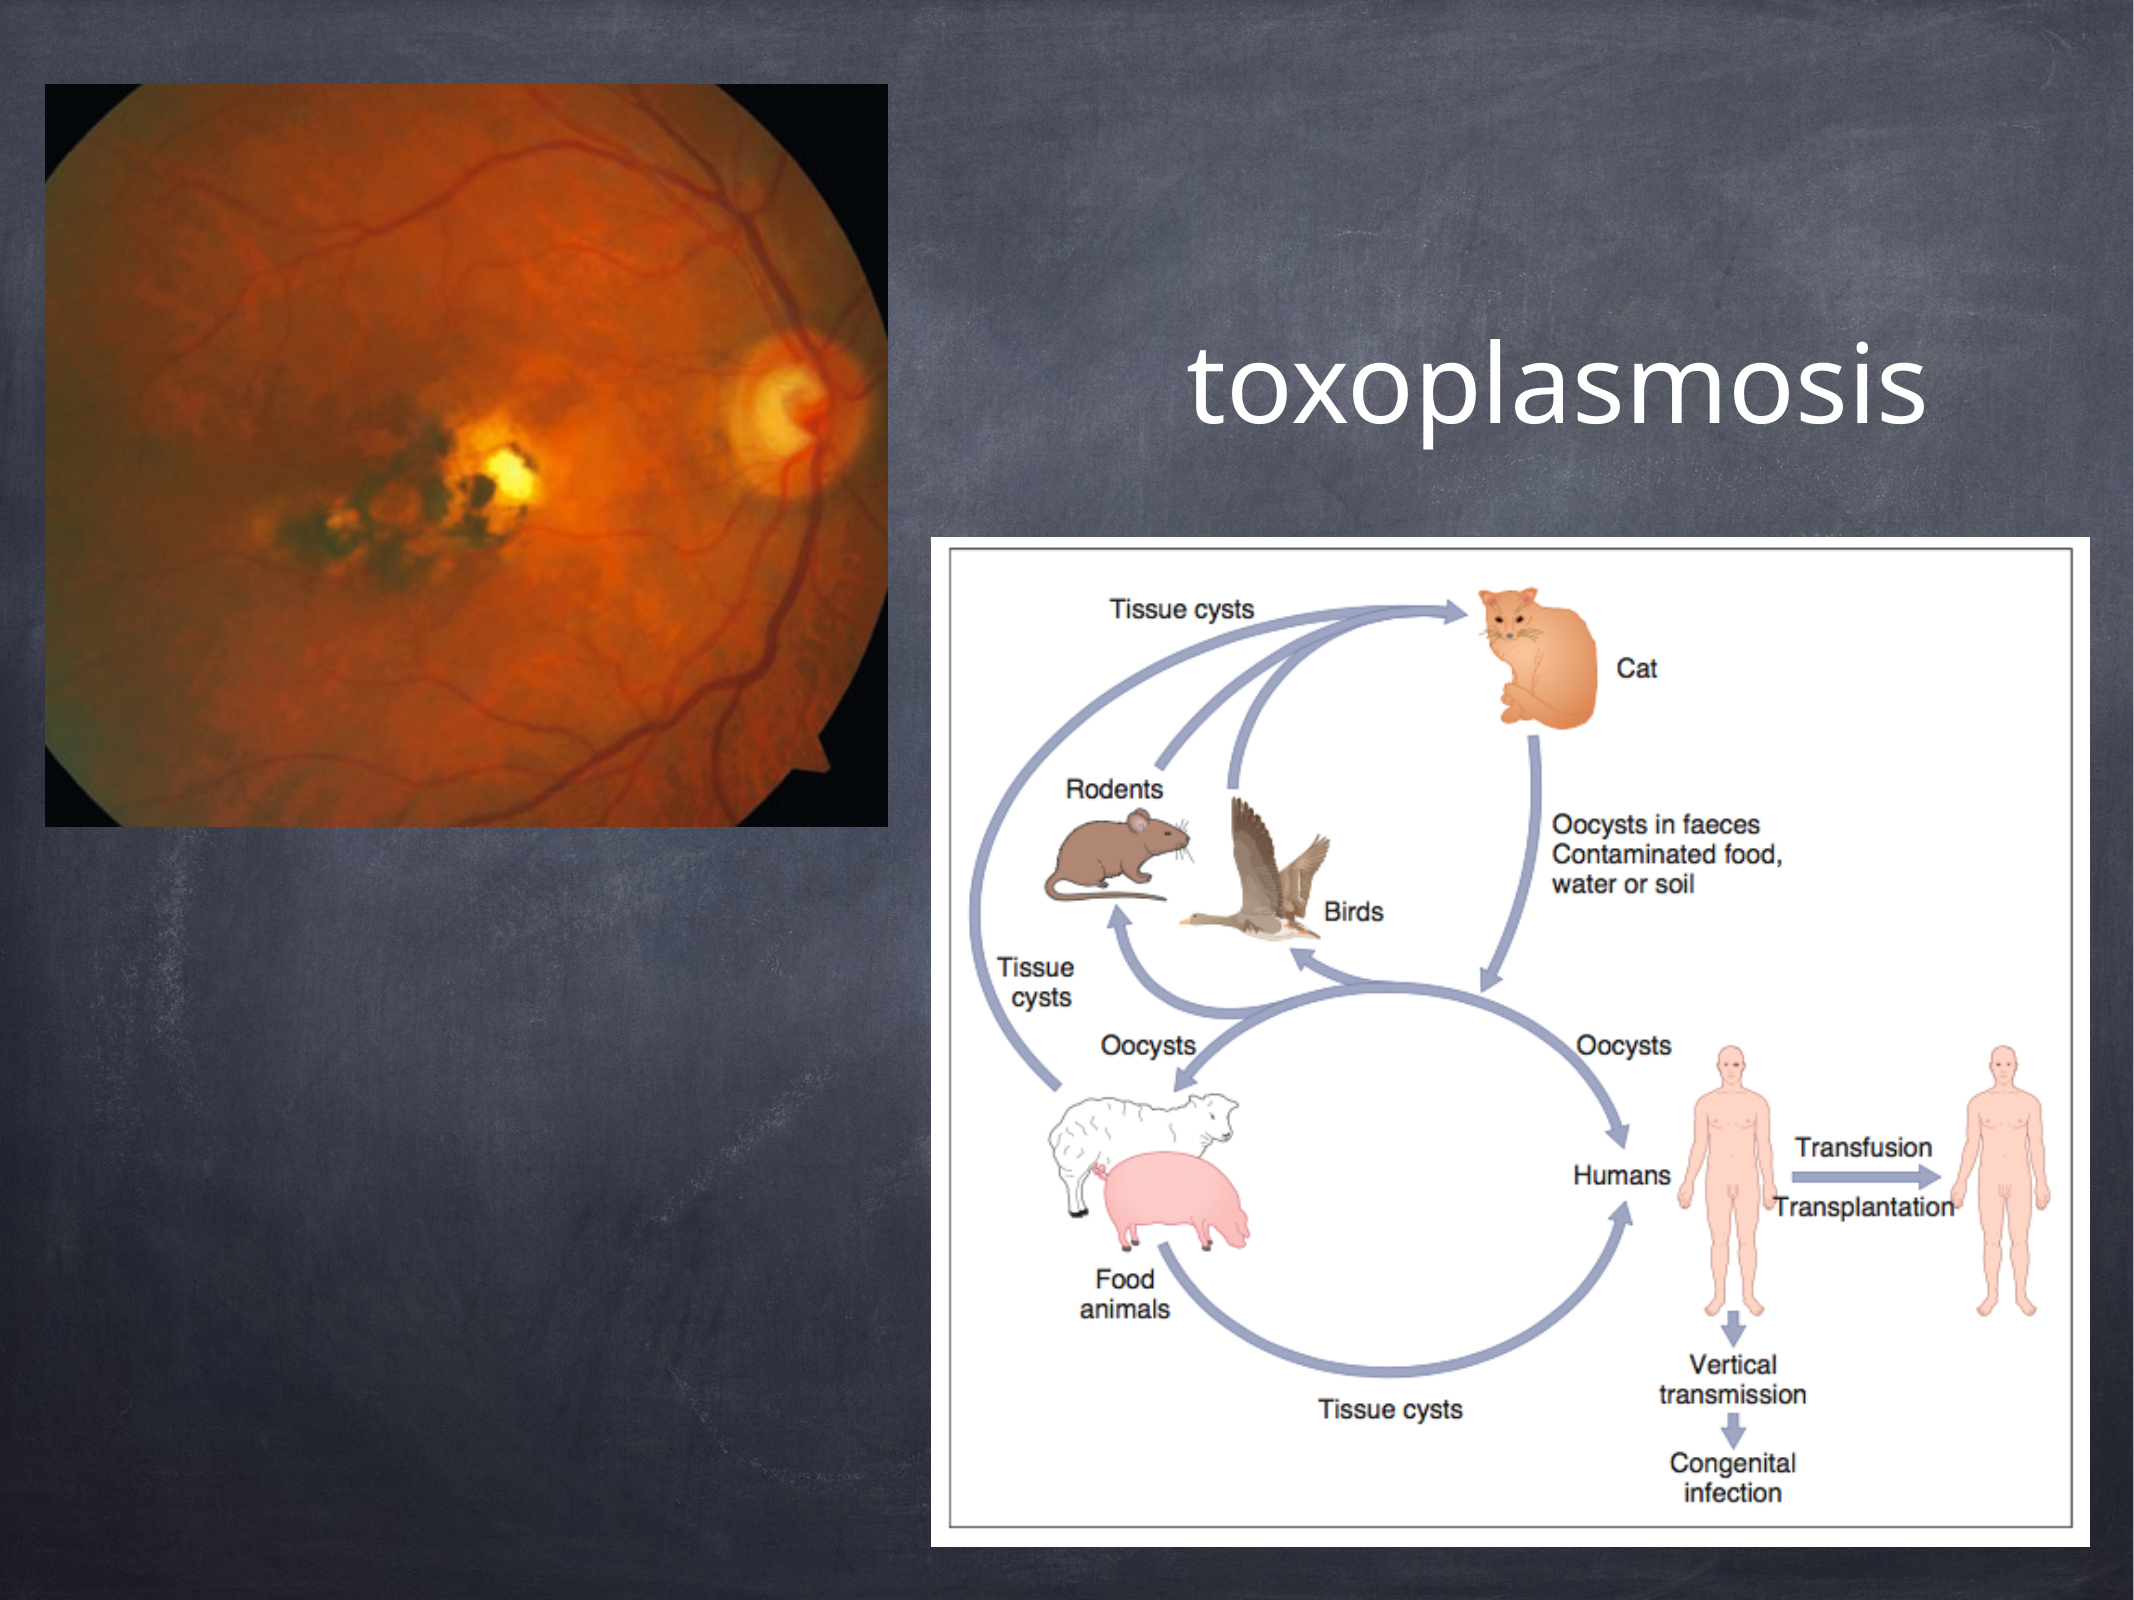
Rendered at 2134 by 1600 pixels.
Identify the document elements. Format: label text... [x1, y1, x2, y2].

picture [0, 0, 2134, 1600]
title toxoplasmosis [1066, 0, 2051, 455]
